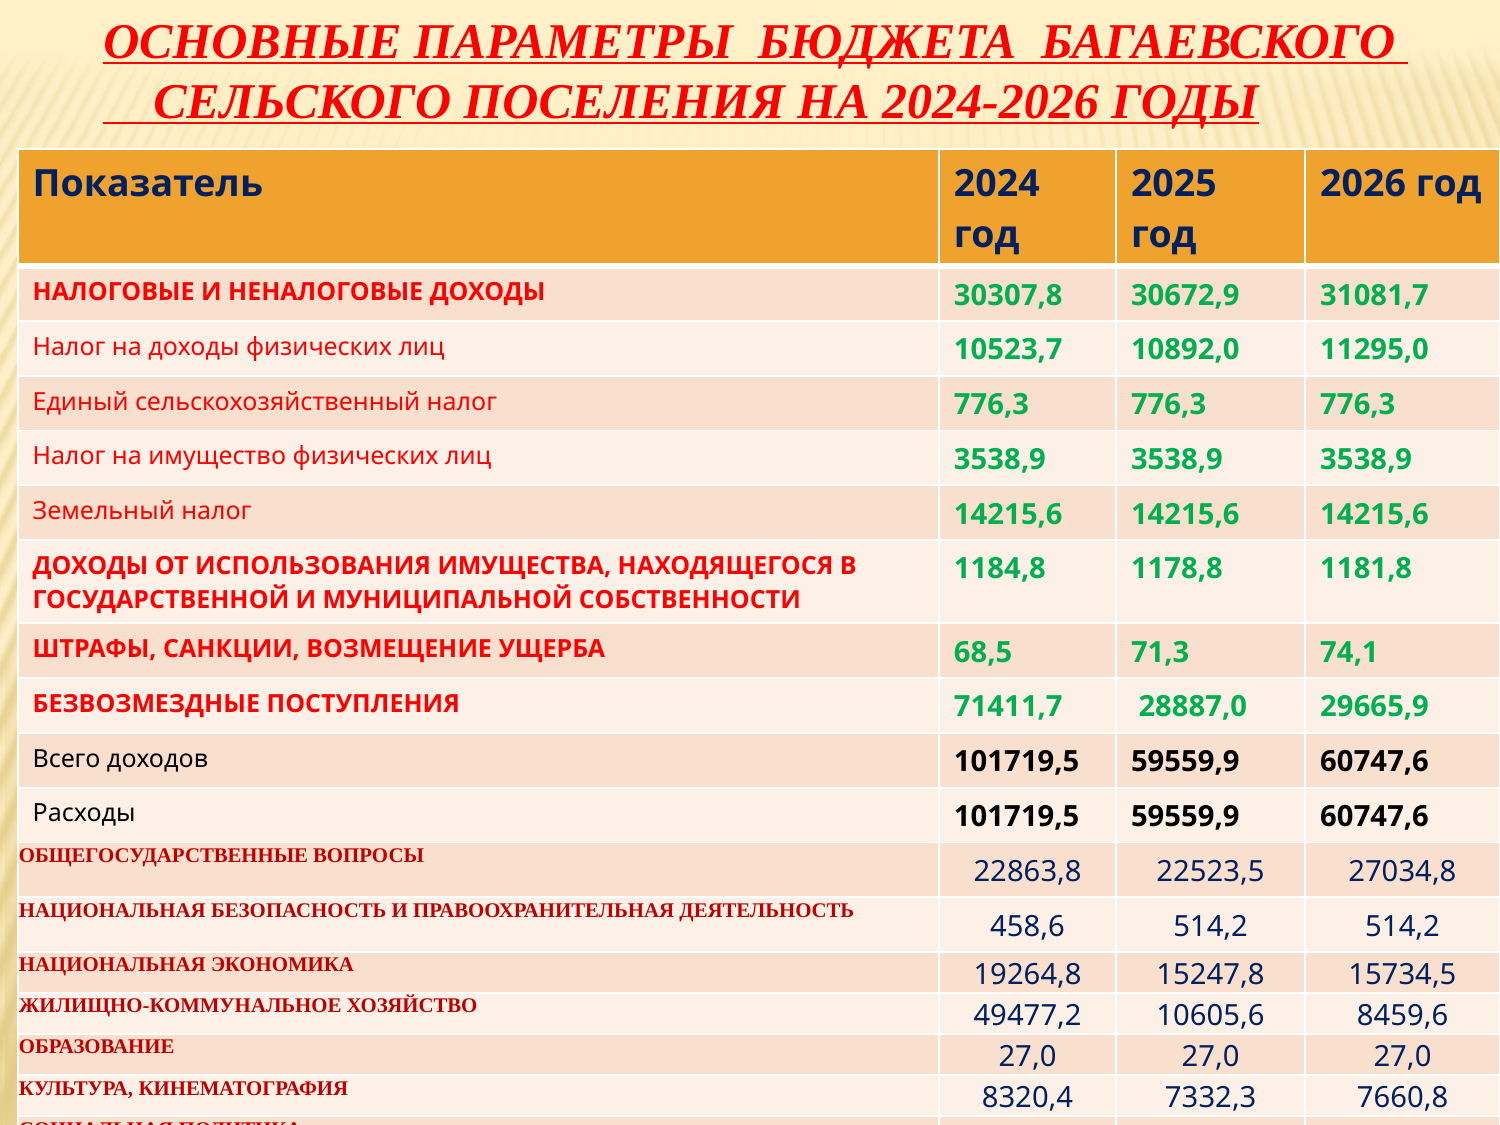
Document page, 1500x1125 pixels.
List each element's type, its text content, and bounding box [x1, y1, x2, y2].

table_cell 776,3 [940, 377, 1115, 430]
table_cell 776,3 [1306, 377, 1499, 430]
table_cell 71411,7 [940, 679, 1115, 732]
table_cell НАЦИОНАЛЬНАЯ БЕЗОПАСНОСТЬ И ПРАВООХРАНИТЕЛЬНАЯ ДЕЯТЕЛЬНОСТЬ [19, 898, 938, 951]
table_cell 1184,8 [940, 541, 1115, 622]
title Основные параметры бюджета Багаевского сельского поселения на 2024-2026 годы [88, 0, 1425, 138]
table_cell 458,6 [940, 898, 1115, 951]
table_cell Земельный налог [19, 486, 938, 539]
table_cell 7332,3 [1117, 1076, 1304, 1115]
table_cell 11295,0 [1306, 322, 1499, 375]
table_cell 8459,6 [1306, 994, 1499, 1033]
table_cell 14215,6 [940, 486, 1115, 539]
table_cell 3538,9 [1306, 431, 1499, 484]
table_cell 15734,5 [1306, 953, 1499, 992]
table_cell СОЦИАЛЬНАЯ ПОЛИТИКА [19, 1117, 938, 1125]
table_cell 27,0 [1117, 1035, 1304, 1074]
table_cell НАЛОГОВЫЕ И НЕНАЛОГОВЫЕ ДОХОДЫ [19, 269, 938, 320]
table_cell 30307,8 [940, 269, 1115, 320]
table_cell 30672,9 [1117, 269, 1304, 320]
table_cell 830,0 [1306, 1117, 1499, 1125]
table_cell 27,0 [1306, 1035, 1499, 1074]
table_cell 8320,4 [940, 1076, 1115, 1115]
table_cell 74,1 [1306, 624, 1499, 677]
table_cell Налог на доходы физических лиц [19, 322, 938, 375]
table_cell Единый сельскохозяйственный налог [19, 377, 938, 430]
table_cell Расходы [19, 789, 938, 842]
table_cell 10892,0 [1117, 322, 1304, 375]
table_cell 27,0 [940, 1035, 1115, 1074]
table_cell 29665,9 [1306, 679, 1499, 732]
table_cell ДОХОДЫ ОТ ИСПОЛЬЗОВАНИЯ ИМУЩЕСТВА, НАХОДЯЩЕГОСЯ В ГОСУДАРСТВЕННОЙ И МУНИЦИПАЛЬНОЙ СОБСТВЕННОСТИ [19, 541, 938, 622]
table_header 2025 год [1117, 150, 1304, 263]
table_cell 101719,5 [940, 734, 1115, 787]
table_cell ШТРАФЫ, САНКЦИИ, ВОЗМЕЩЕНИЕ УЩЕРБА [19, 624, 938, 677]
table_cell 60747,6 [1306, 734, 1499, 787]
table_cell КУЛЬТУРА, КИНЕМАТОГРАФИЯ [19, 1076, 938, 1115]
table_cell 10605,6 [1117, 994, 1304, 1033]
table_cell БЕЗВОЗМЕЗДНЫЕ ПОСТУПЛЕНИЯ [19, 679, 938, 732]
table_cell 59559,9 [1117, 789, 1304, 842]
table_cell 14215,6 [1306, 486, 1499, 539]
table_header 2024 год [940, 150, 1115, 263]
table_cell НАЦИОНАЛЬНАЯ ЭКОНОМИКА [19, 953, 938, 992]
table_cell 49477,2 [940, 994, 1115, 1033]
table_cell 28887,0 [1117, 679, 1304, 732]
table_header Показатель [19, 150, 938, 263]
table_cell 22863,8 [940, 843, 1115, 896]
table_cell 60747,6 [1306, 789, 1499, 842]
table_cell ЖИЛИЩНО-КОММУНАЛЬНОЕ ХОЗЯЙСТВО [19, 994, 938, 1033]
table_cell 514,2 [1117, 898, 1304, 951]
table_cell 19264,8 [940, 953, 1115, 992]
table_cell 7660,8 [1306, 1076, 1499, 1115]
table_cell 22523,5 [1117, 843, 1304, 896]
table_cell 68,5 [940, 624, 1115, 677]
table_cell 101719,5 [940, 789, 1115, 842]
table_cell 27034,8 [1306, 843, 1499, 896]
table_cell ОБРАЗОВАНИЕ [19, 1035, 938, 1074]
table_cell 15247,8 [1117, 953, 1304, 992]
table_cell 71,3 [1117, 624, 1304, 677]
table_header 2026 год [1306, 150, 1499, 263]
table_cell 1178,8 [1117, 541, 1304, 622]
table_cell 830,0 [1117, 1117, 1304, 1125]
table_cell 1181,8 [1306, 541, 1499, 622]
table_cell ОБЩЕГОСУДАРСТВЕННЫЕ ВОПРОСЫ [19, 843, 938, 896]
table_cell 830,0 [940, 1117, 1115, 1125]
table_cell Всего доходов [19, 734, 938, 787]
table_cell 14215,6 [1117, 486, 1304, 539]
table_cell 3538,9 [1117, 431, 1304, 484]
table_cell Налог на имущество физических лиц [19, 431, 938, 484]
table_cell 776,3 [1117, 377, 1304, 430]
table_cell 31081,7 [1306, 269, 1499, 320]
table_cell 514,2 [1306, 898, 1499, 951]
table_cell 59559,9 [1117, 734, 1304, 787]
table_cell 10523,7 [940, 322, 1115, 375]
table_cell 3538,9 [940, 431, 1115, 484]
